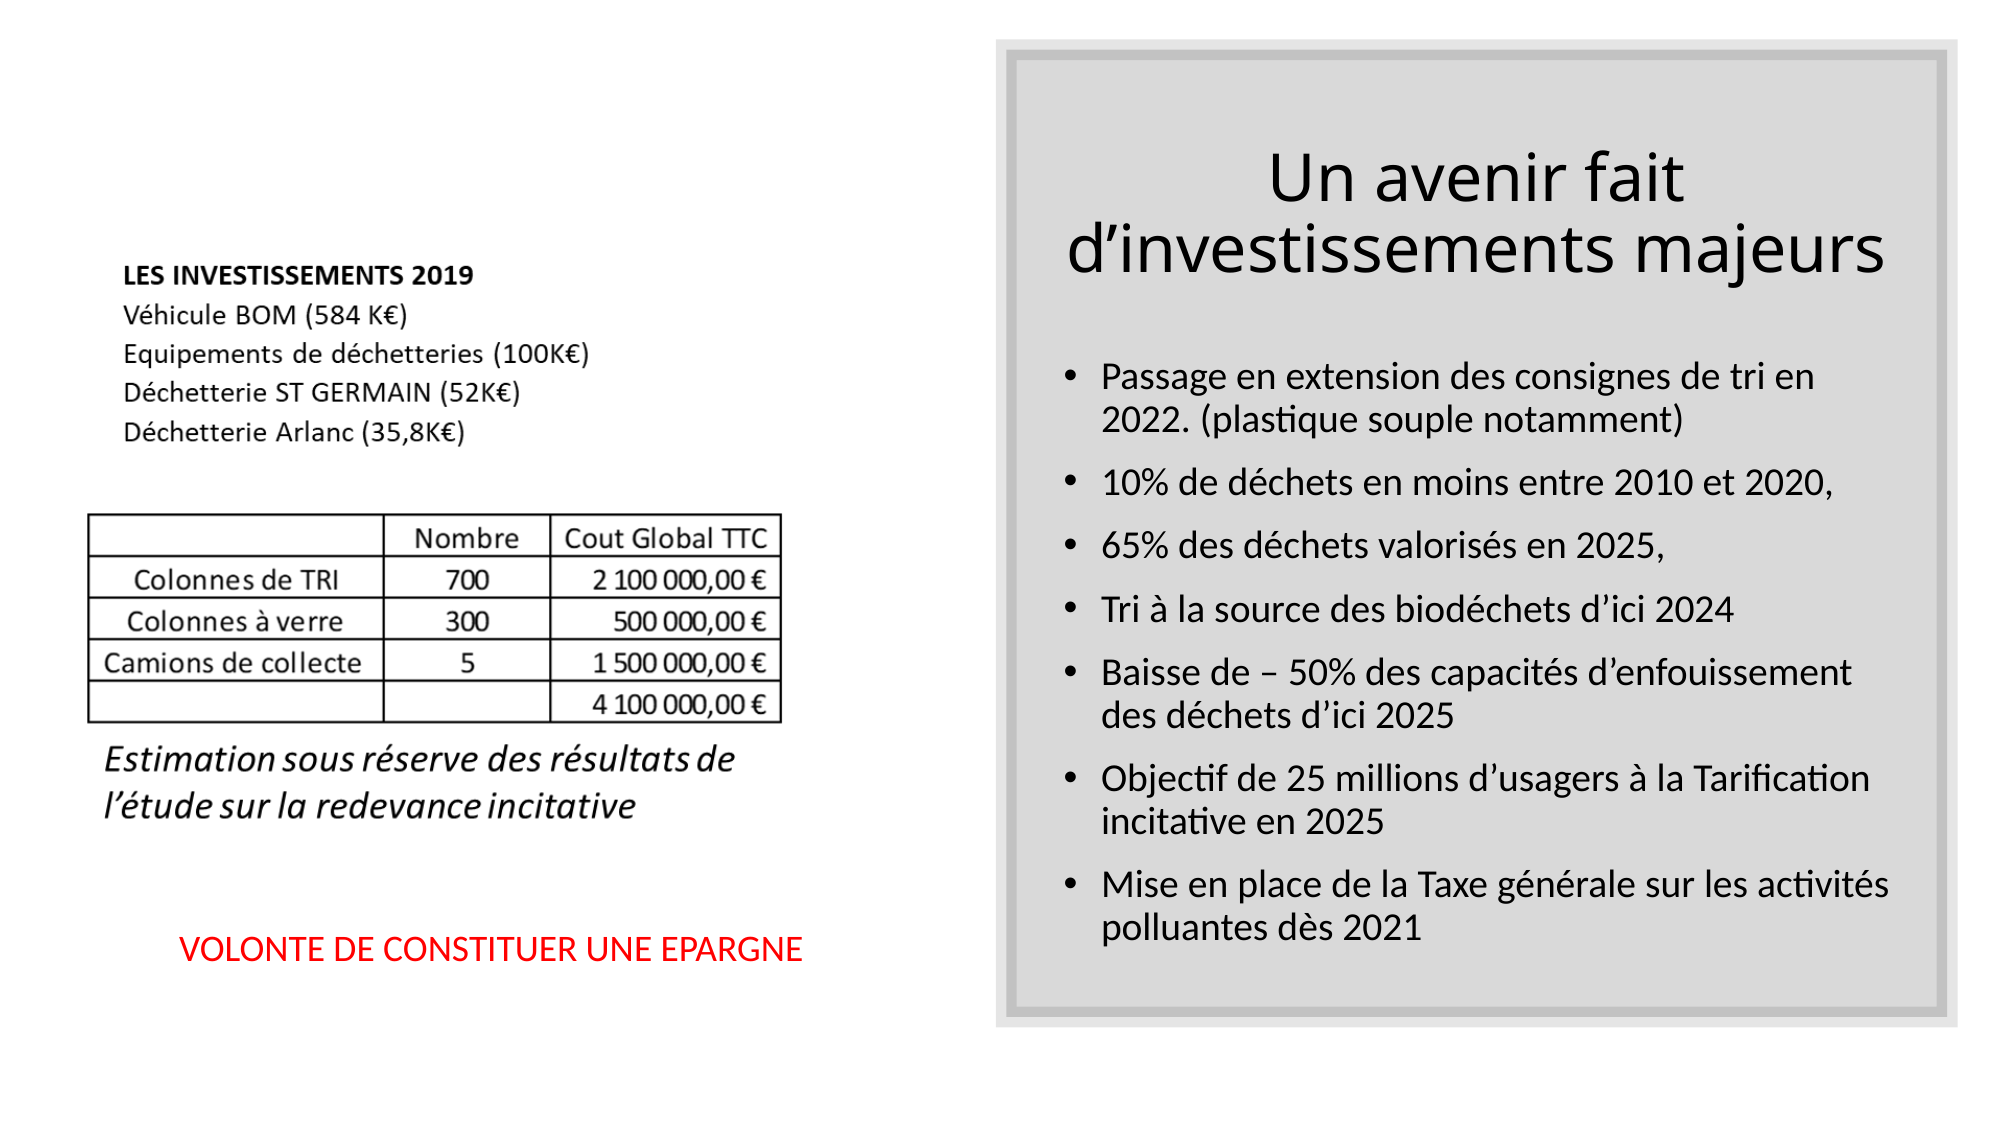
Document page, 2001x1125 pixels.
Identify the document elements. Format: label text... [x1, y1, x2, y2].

title Un avenir fait d’investissements majeurs [1048, 105, 1906, 326]
picture [79, 246, 921, 853]
text_box [1005, 49, 1948, 1018]
list Passage en extension des consignes de tri en 2022. (plastique souple notamment) 10% de déchets en moins entre 2010 et 2020, 65% des déchets valorisés en 2025, Tri à la source des biodéchets d’ici 2024 Baisse de – 50% des capacités d’enfouissement des déchets d’ici 2025 Objectif de 25 millions d’usagers à la Tarification incitative en 2025 Mise en place de la Taxe générale sur les activités polluantes dès 2021 [1048, 348, 1908, 967]
text_box VOLONTE DE CONSTITUER UNE EPARGNE [79, 916, 904, 977]
